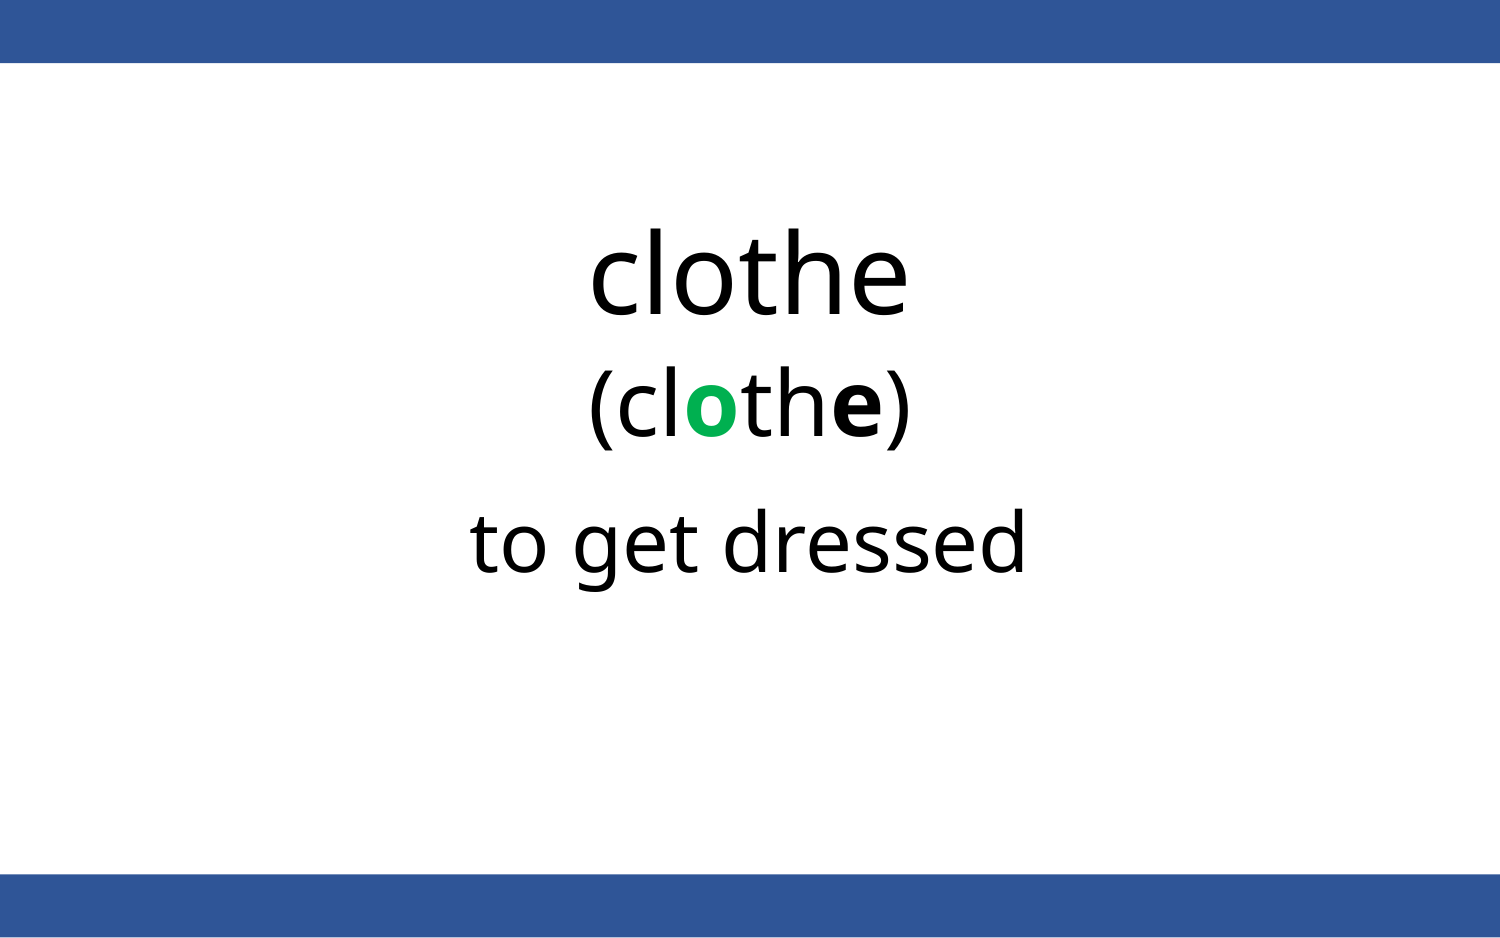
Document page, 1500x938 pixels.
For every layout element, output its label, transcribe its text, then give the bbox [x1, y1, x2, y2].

text_box [0, 0, 1500, 64]
list clothe [0, 127, 1500, 337]
text_box [0, 873, 1500, 938]
text_box to get dressed [227, 482, 1273, 597]
text_box (clothe) [0, 337, 1500, 462]
